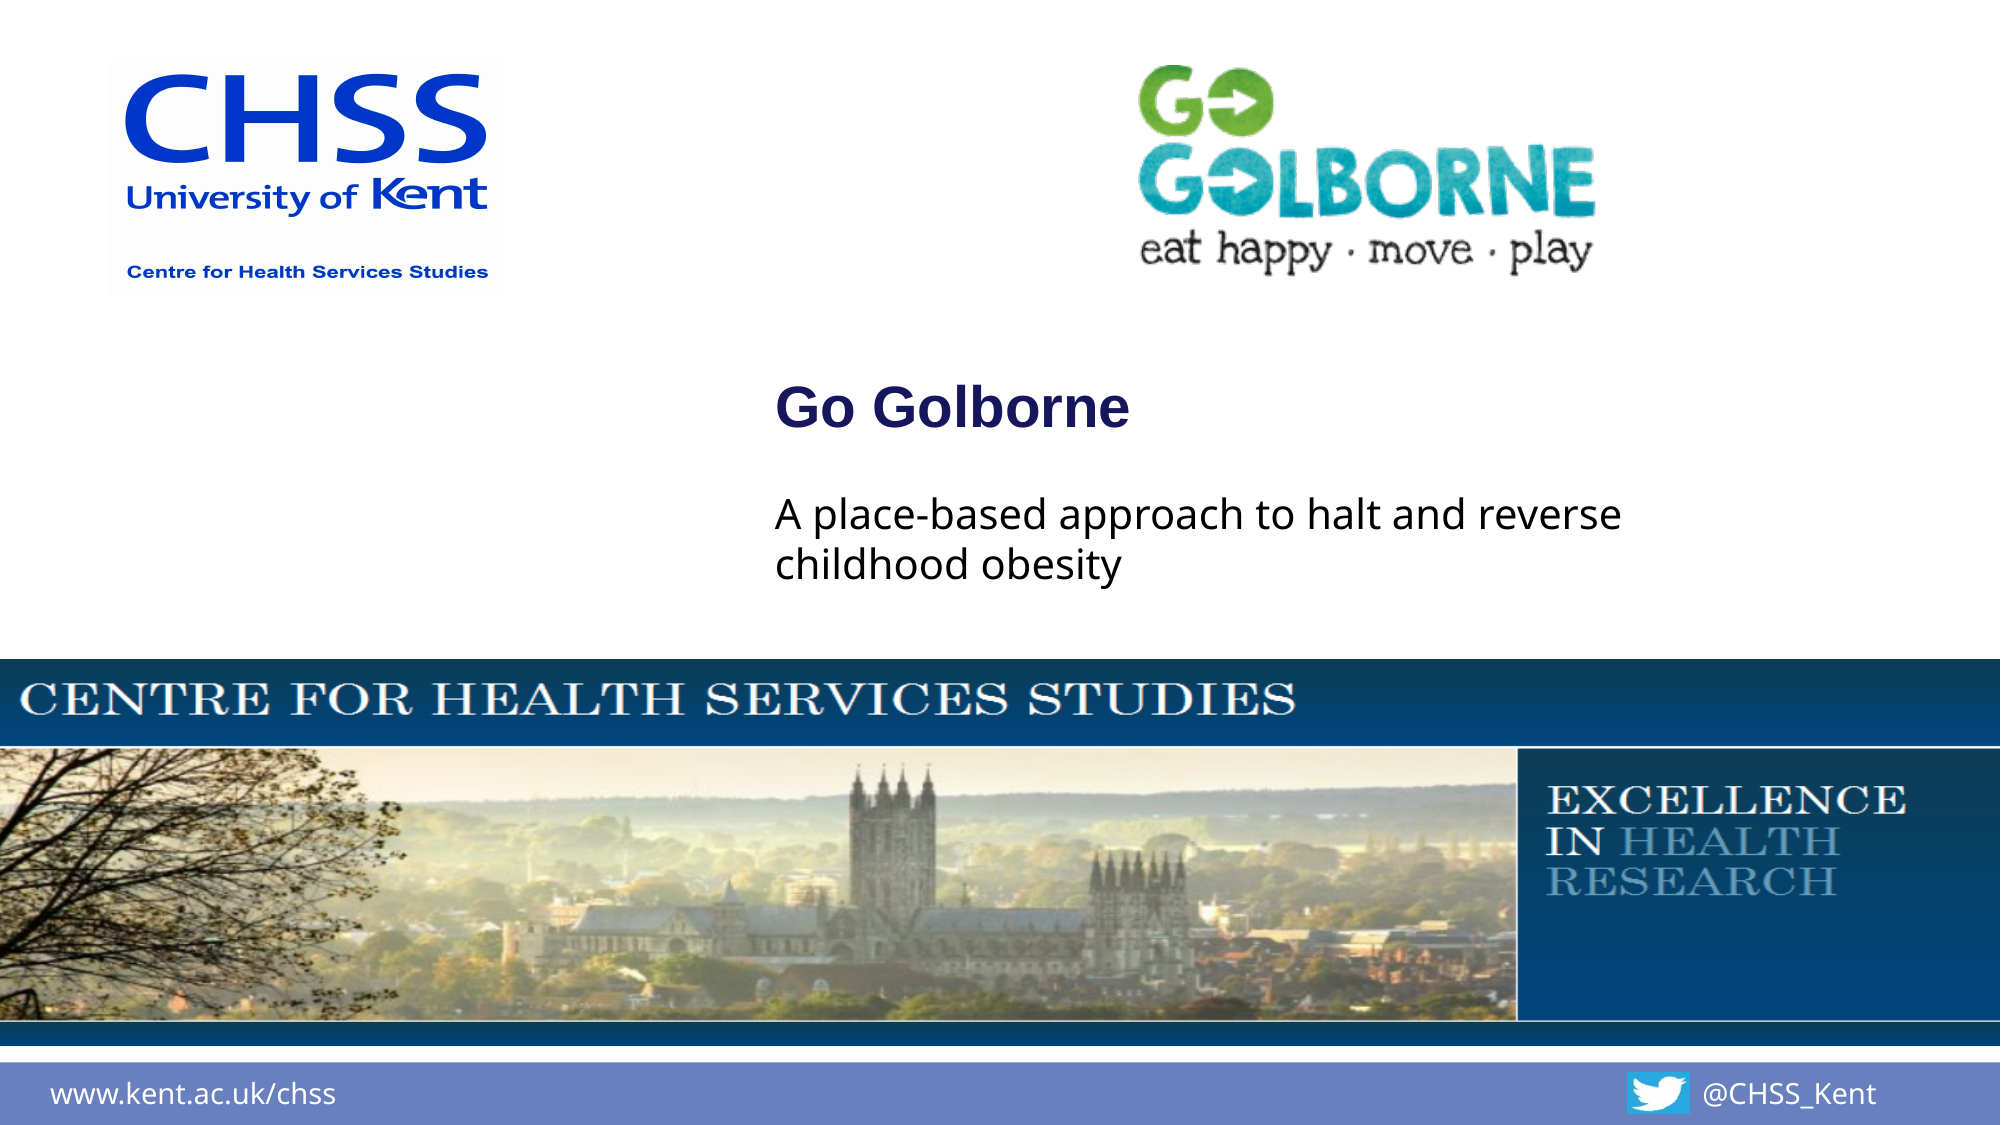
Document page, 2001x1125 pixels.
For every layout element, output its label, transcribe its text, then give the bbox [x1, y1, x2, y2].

picture [1127, 64, 1627, 288]
picture [0, 659, 2000, 1046]
title Go Golborne [775, 113, 1689, 440]
picture [1627, 1072, 1690, 1114]
subtitle A place-based approach to halt and reverse childhood obesity [774, 487, 1627, 638]
picture [109, 62, 504, 297]
